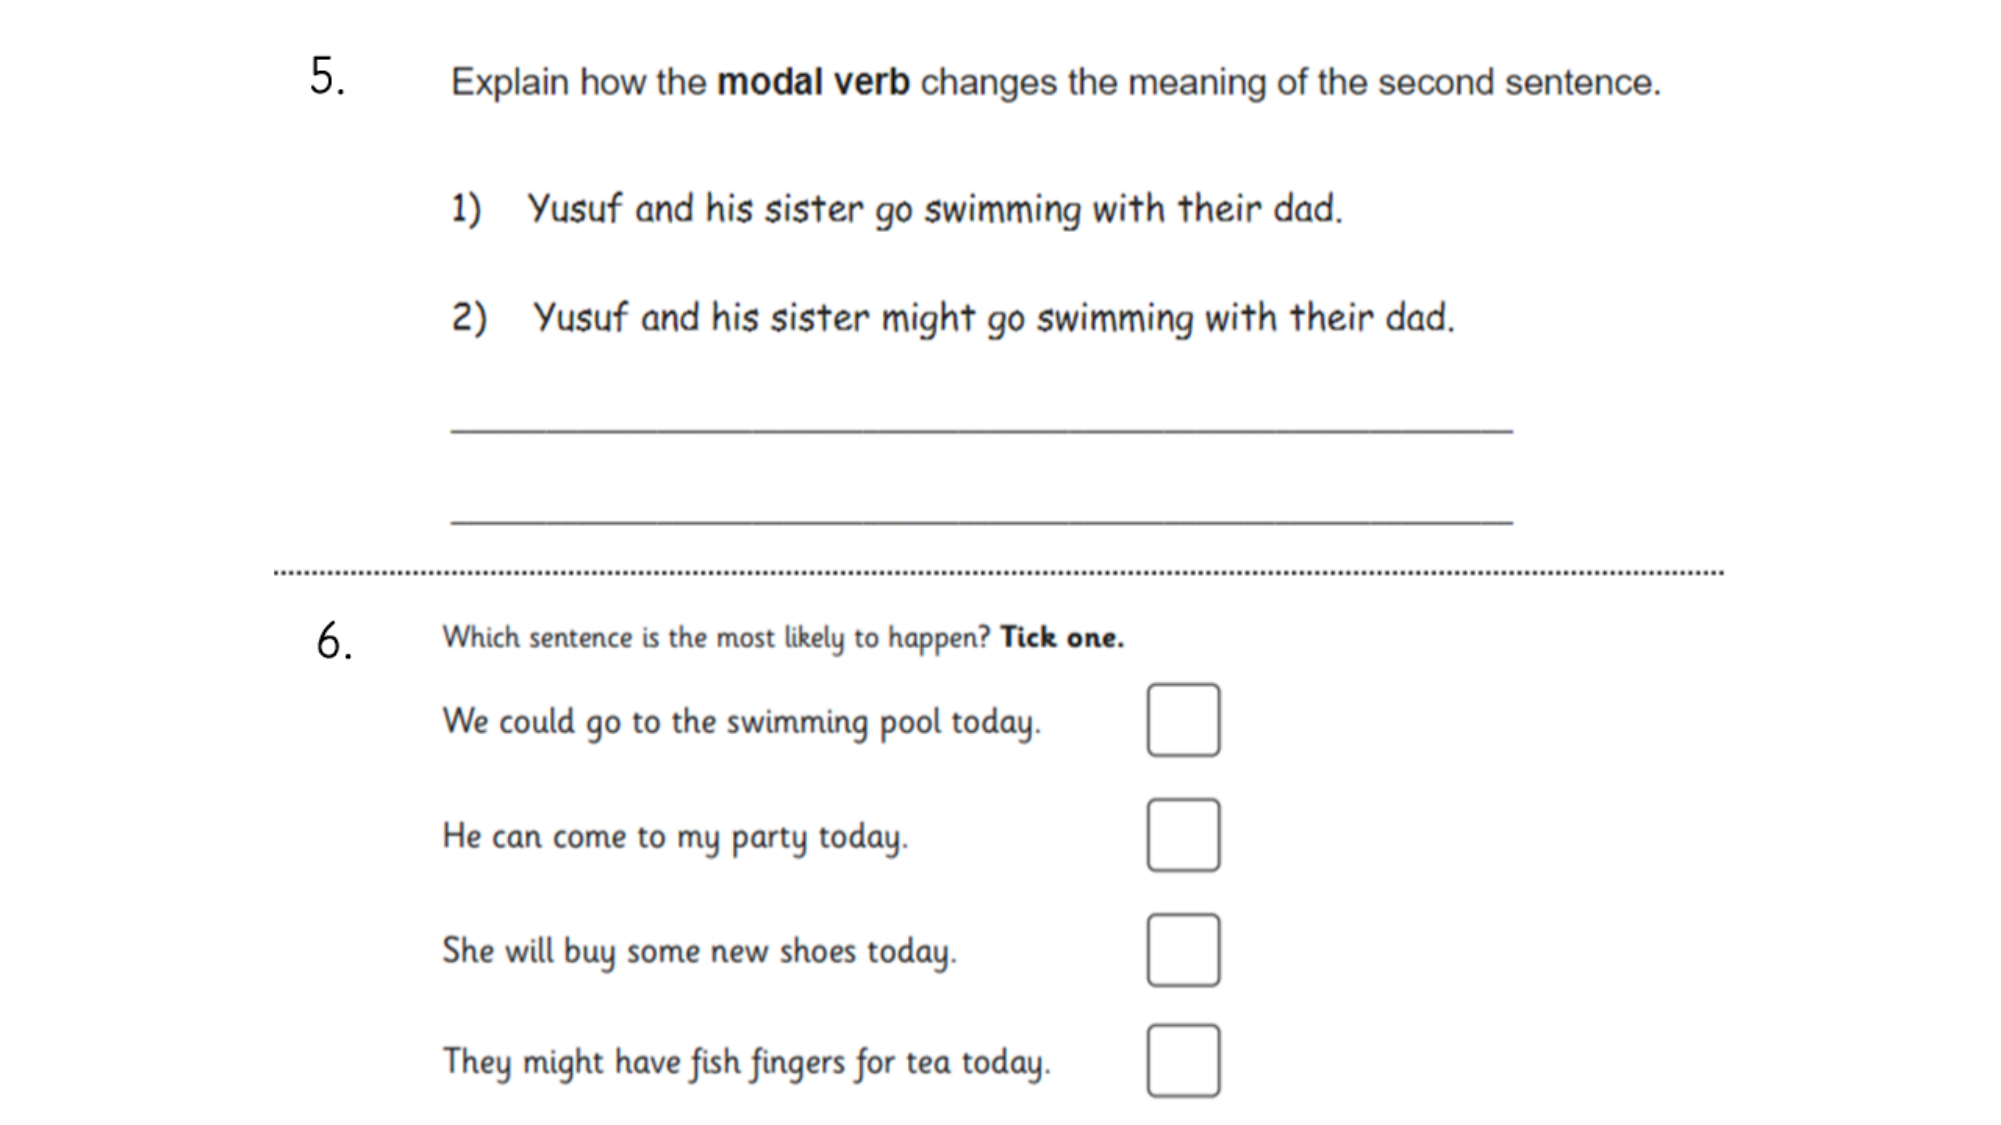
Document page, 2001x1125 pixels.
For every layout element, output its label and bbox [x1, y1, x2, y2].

picture [274, 13, 1726, 1111]
